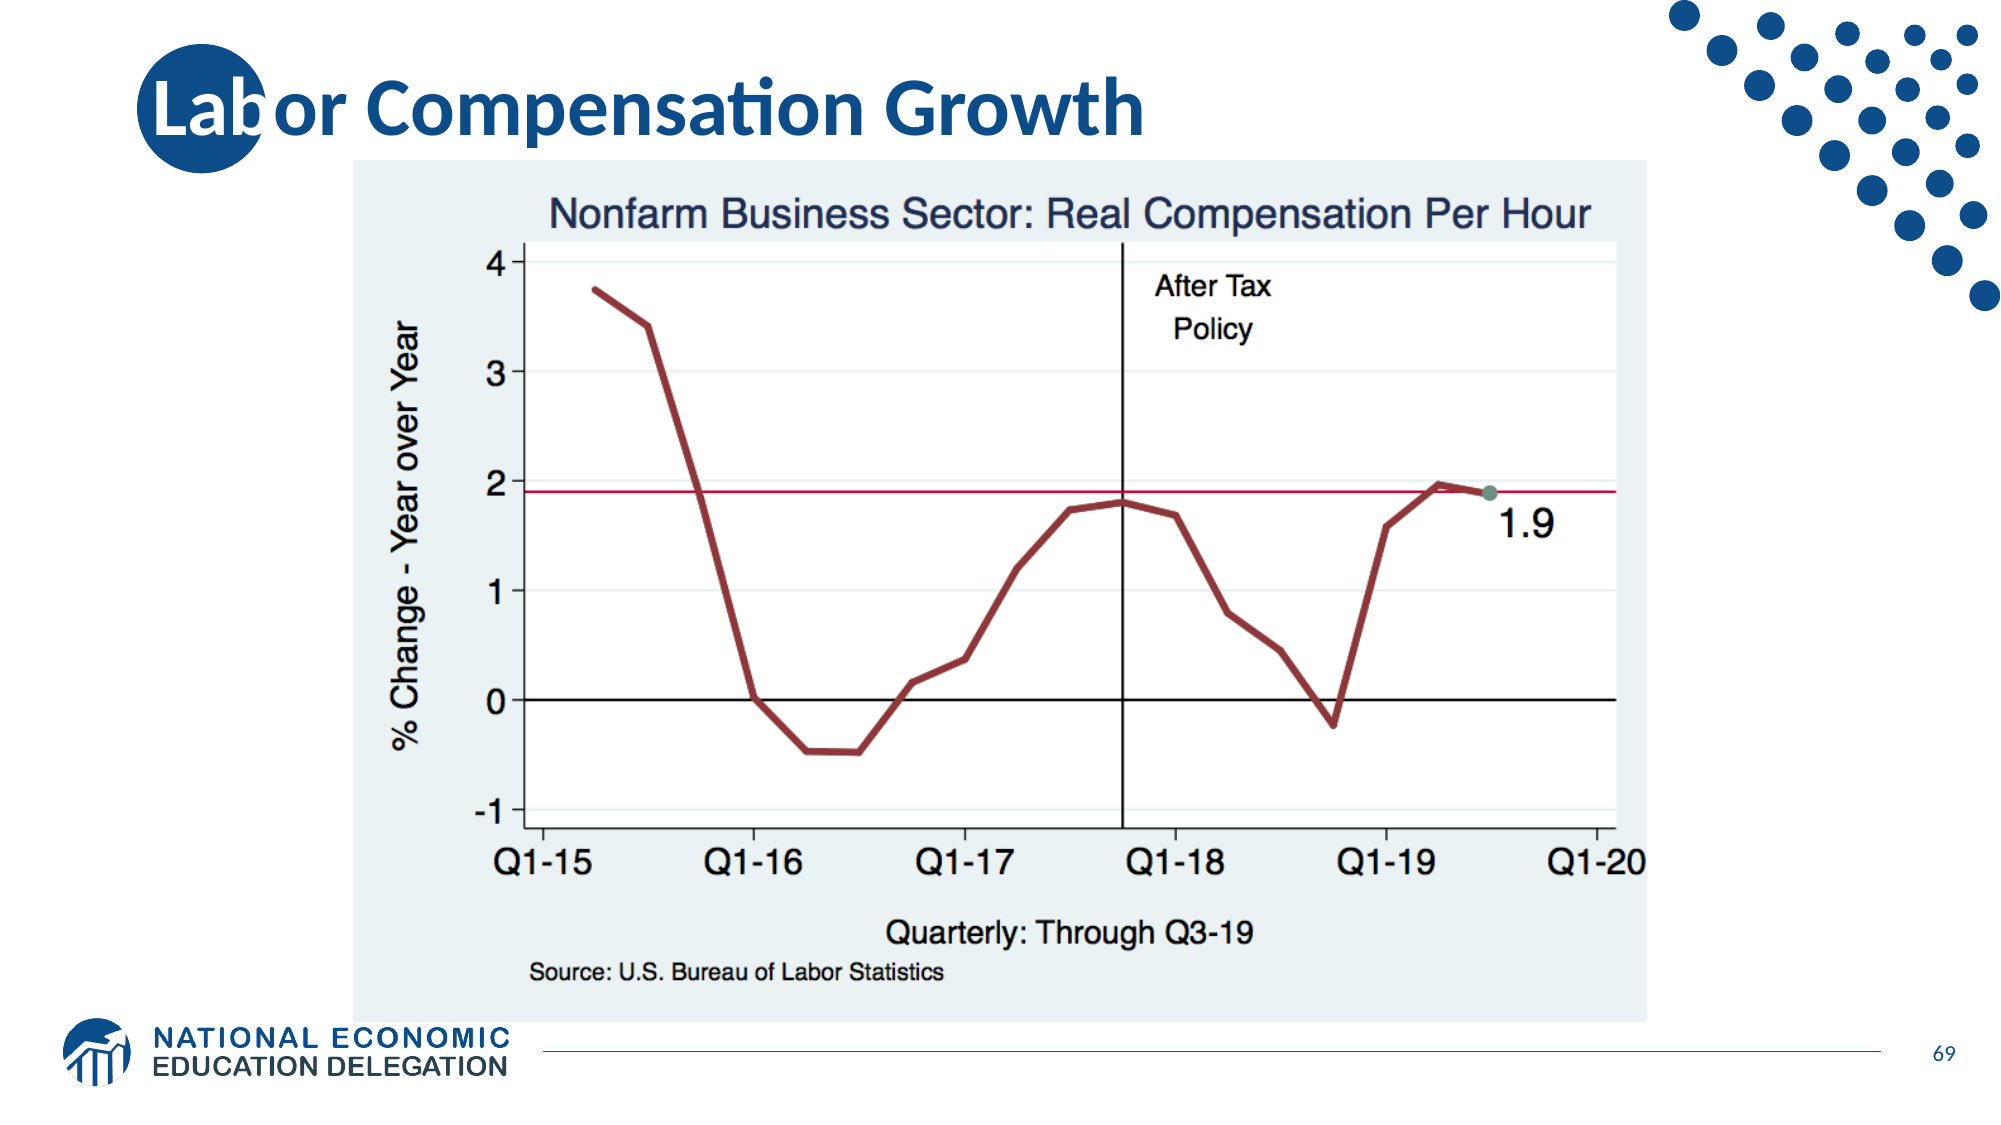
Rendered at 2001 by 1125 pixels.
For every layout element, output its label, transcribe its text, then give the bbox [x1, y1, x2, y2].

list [353, 160, 1647, 1022]
slide_number 69 [1521, 1022, 1972, 1082]
picture [55, 1013, 520, 1091]
title Labor Compensation Growth [137, 0, 1863, 218]
